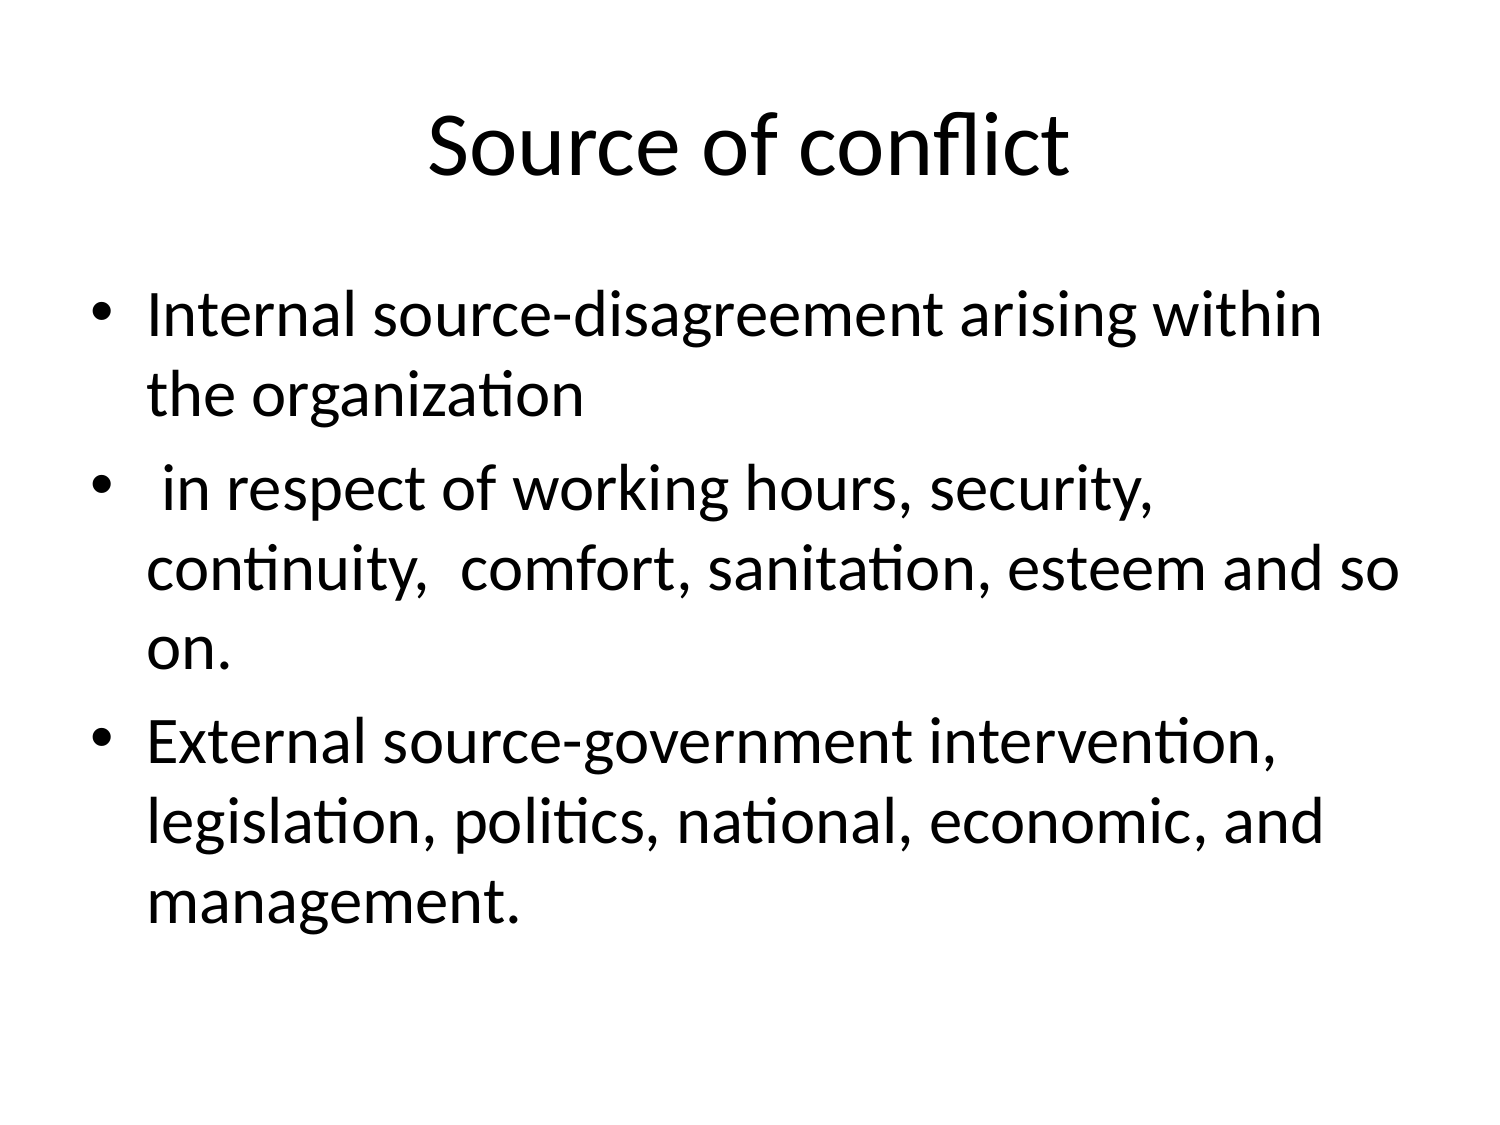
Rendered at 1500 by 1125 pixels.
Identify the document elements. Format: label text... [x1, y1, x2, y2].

title Source of conflict [75, 45, 1425, 233]
list Internal source-disagreement arising within the organization in respect of working hours, security, continuity, comfort, sanitation, esteem and so on. External source-government intervention, legislation, politics, national, economic, and management. [75, 262, 1425, 1005]
